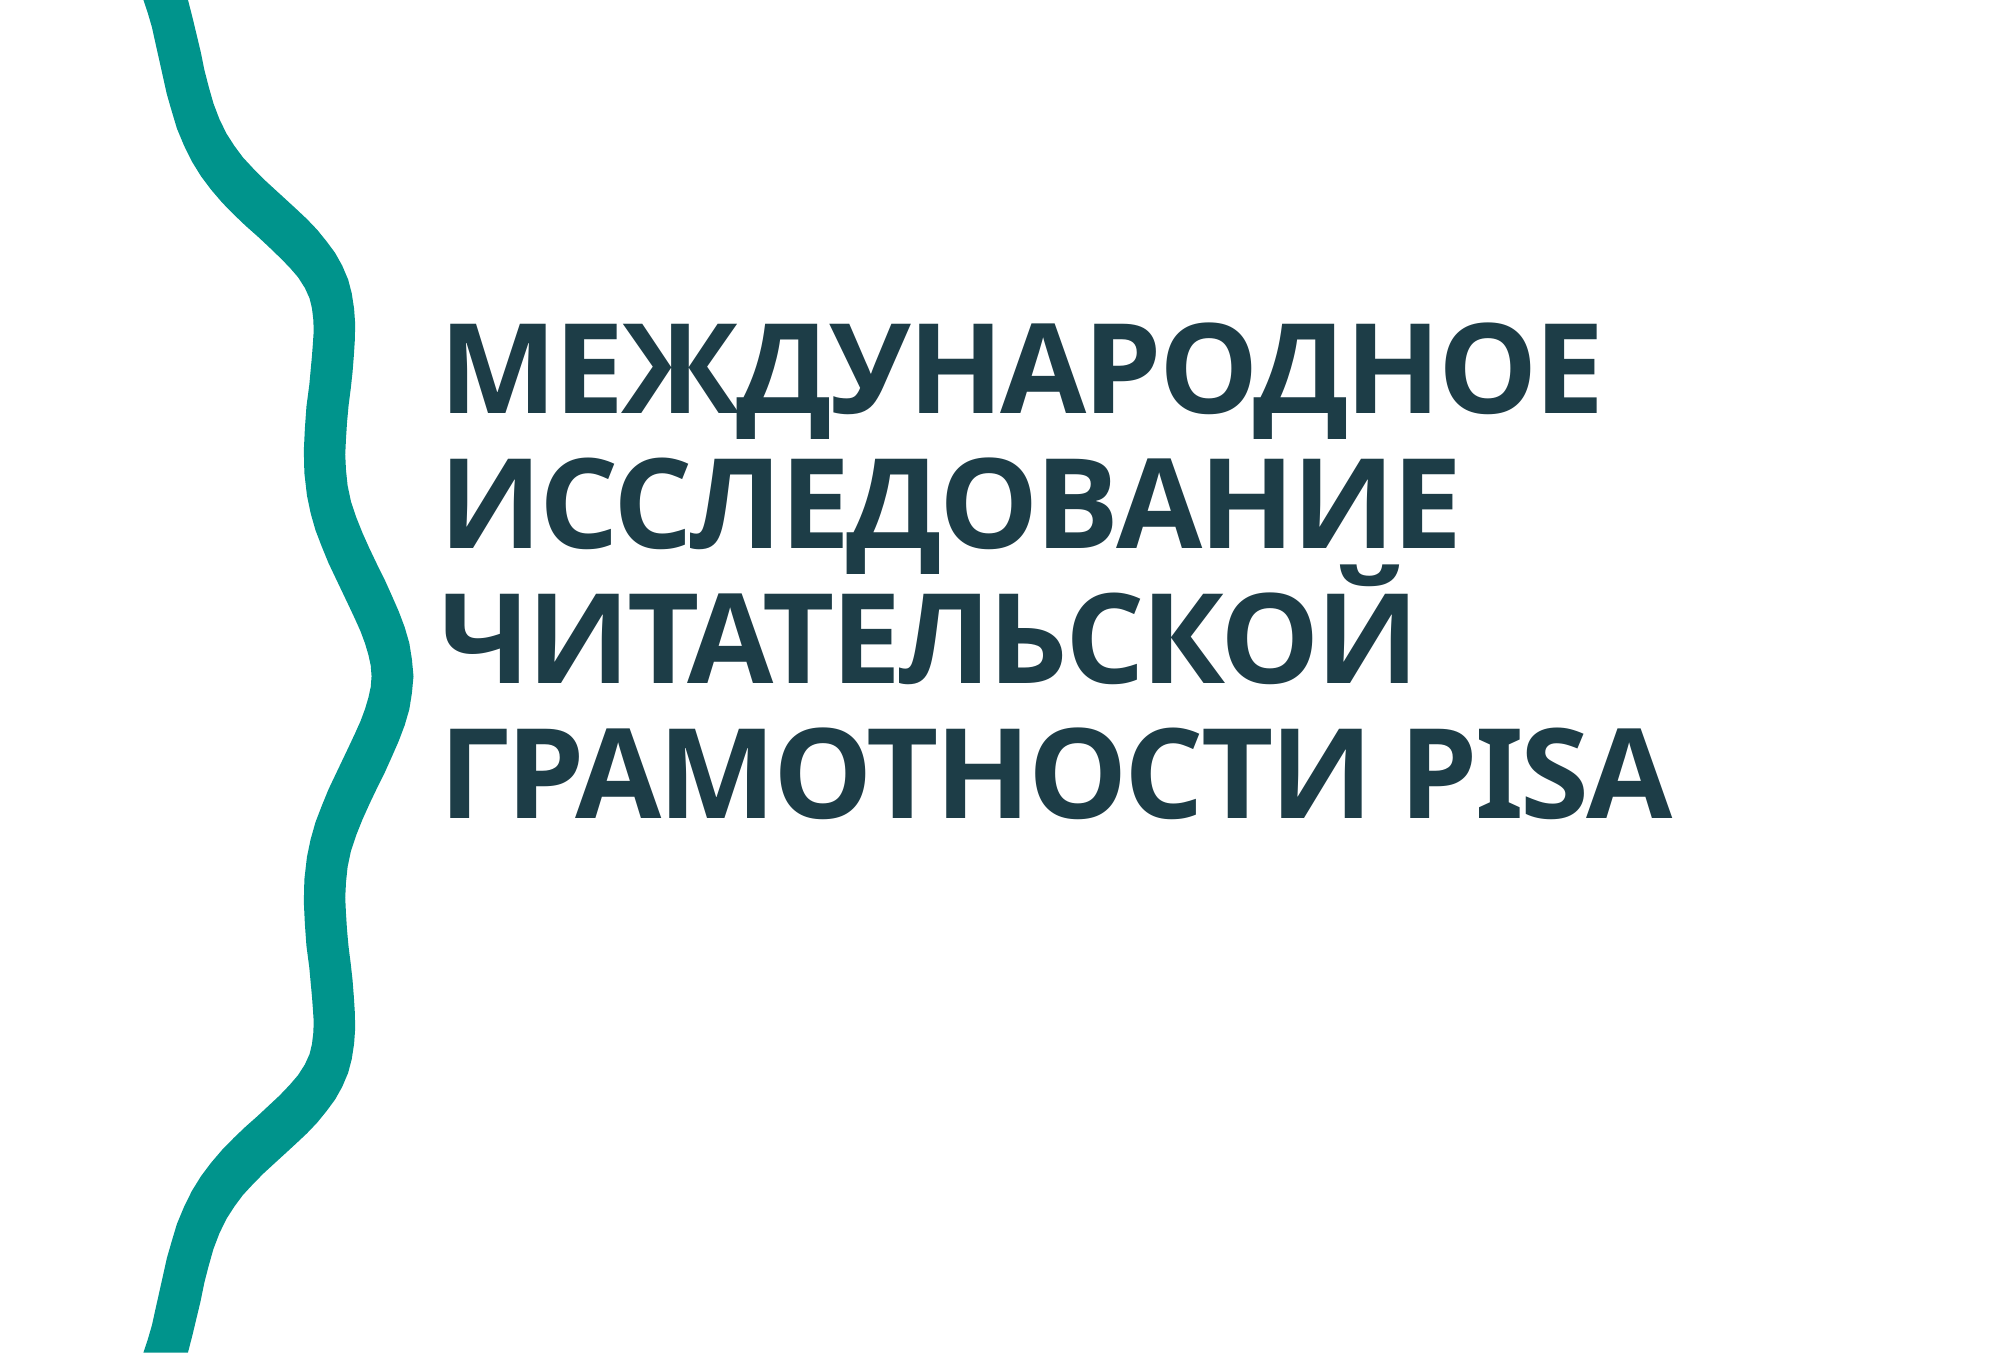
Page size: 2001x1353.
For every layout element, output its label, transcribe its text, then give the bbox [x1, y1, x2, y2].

title Международное Исследование ЧИТАТЕЛЬСКОЙ ГРАМОТНОСТИ PISA [424, 272, 1935, 853]
